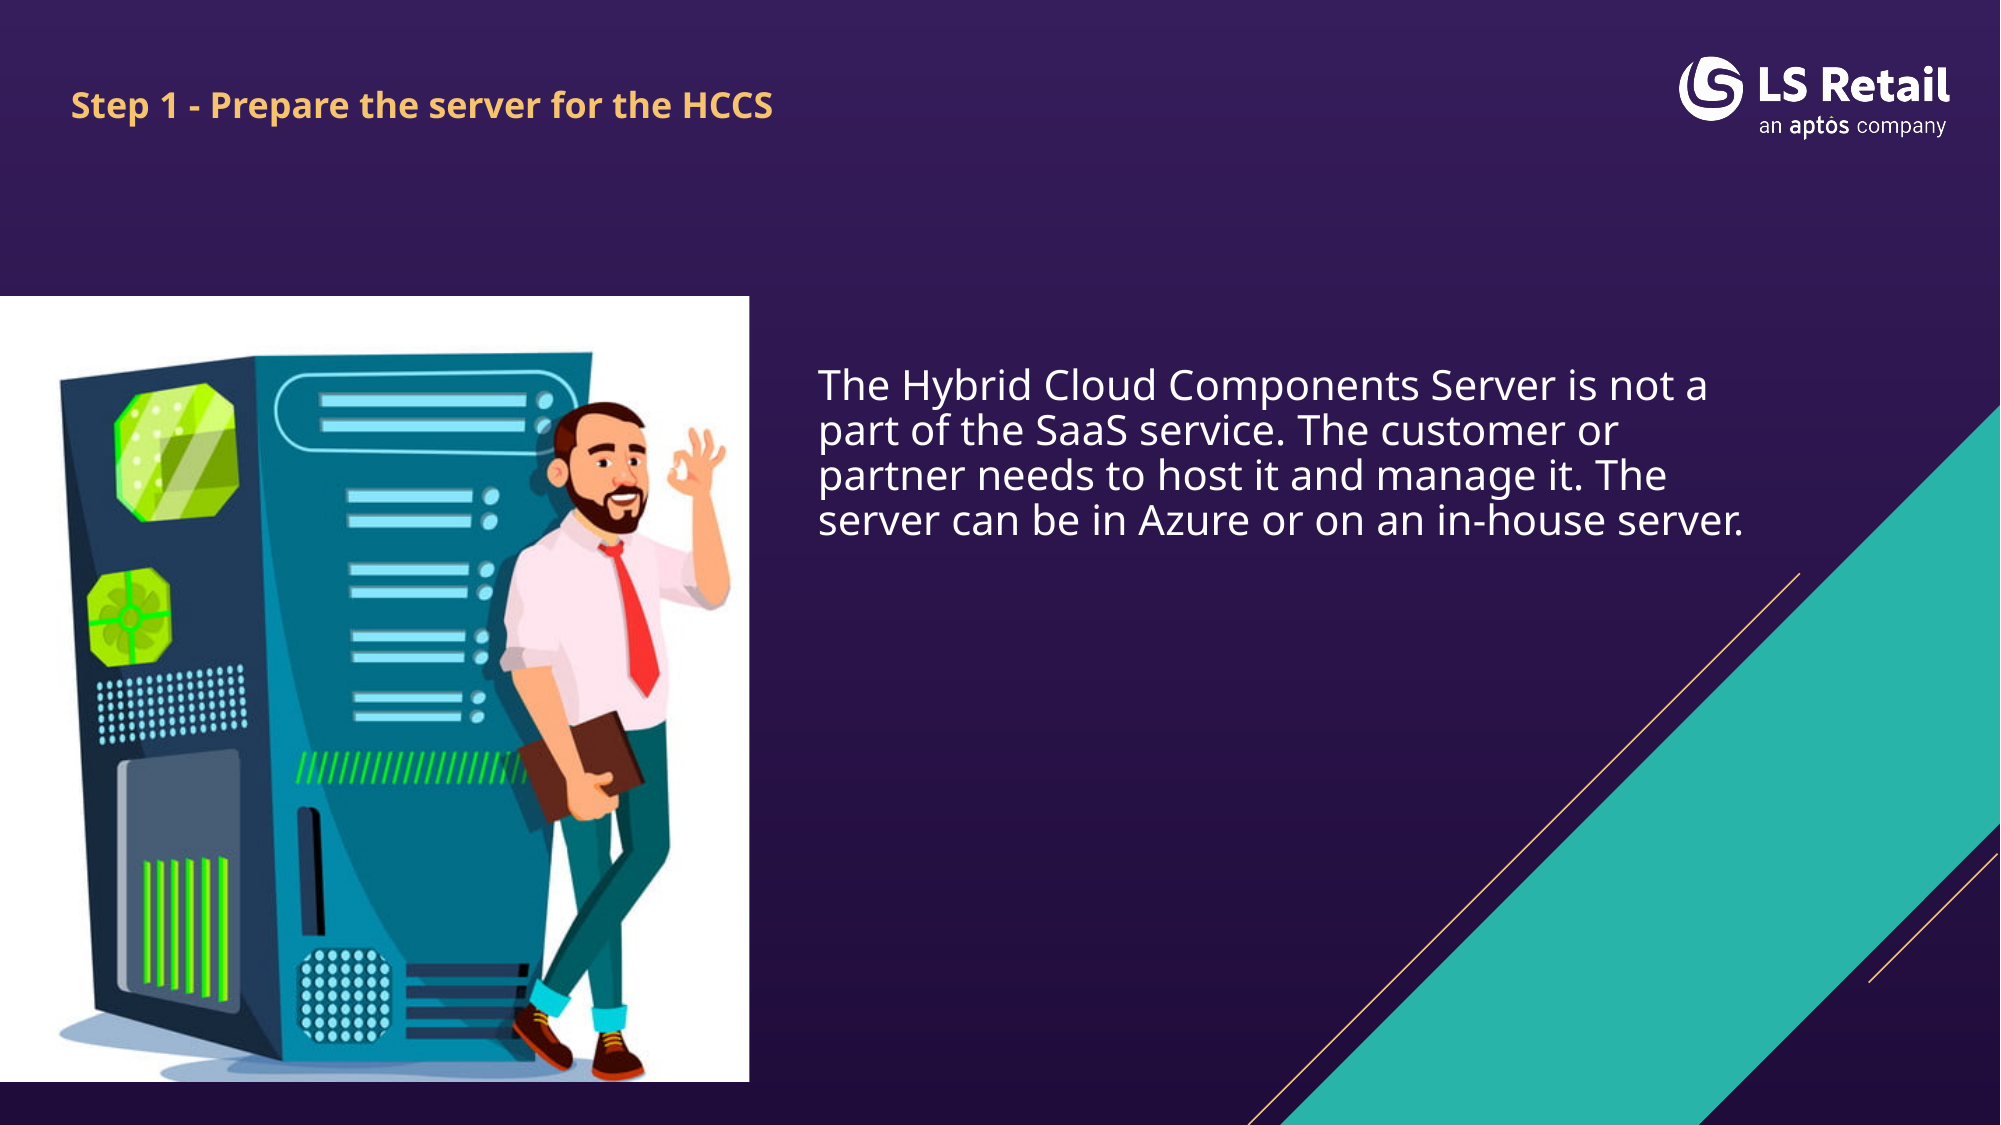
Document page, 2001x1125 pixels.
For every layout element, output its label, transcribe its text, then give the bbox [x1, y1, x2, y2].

picture [1770, 28, 1974, 162]
list The Hybrid Cloud Components Server is not a part of the SaaS service. The customer or partner needs to host it and manage it. The server can be in Azure or on an in-house server. [803, 15, 1770, 242]
title Step 1 - Prepare the server for the HCCS [55, 80, 803, 177]
picture [0, 296, 750, 1082]
